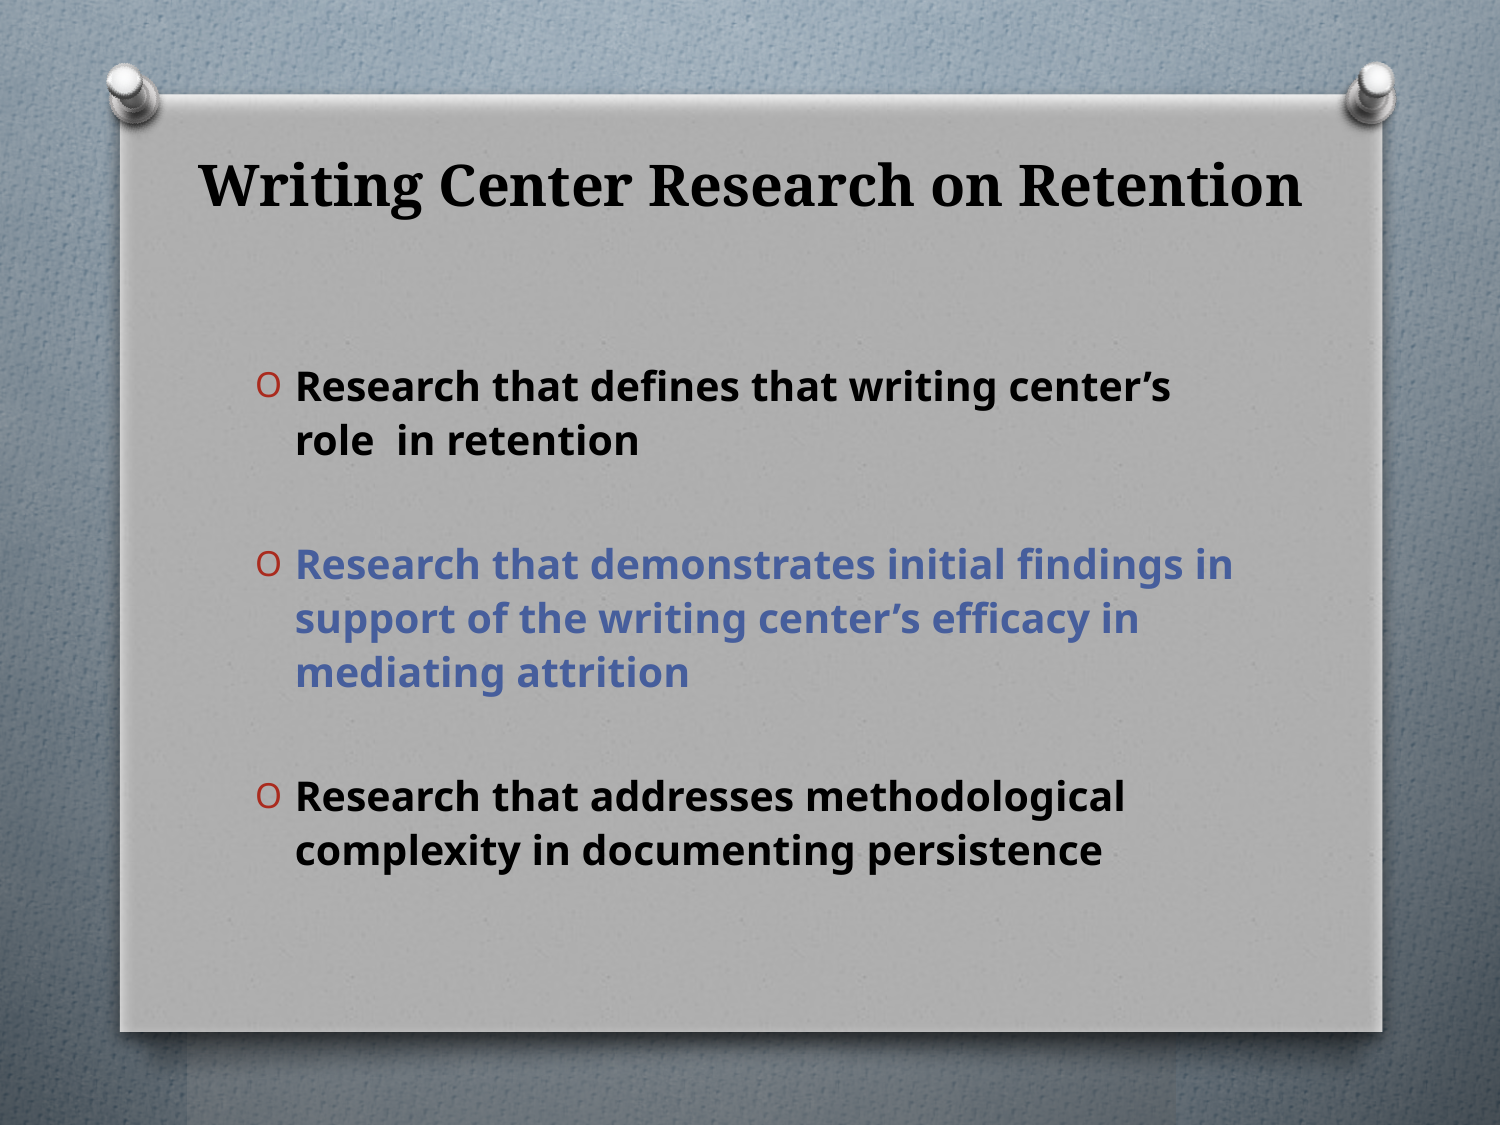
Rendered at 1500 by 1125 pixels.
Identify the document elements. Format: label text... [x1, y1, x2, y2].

title Writing Center Research on Retention [179, 134, 1323, 332]
list Research that defines that writing center’s role in retention Research that demonstrates initial findings in support of the writing center’s efficacy in mediating attrition Research that addresses methodological complexity in documenting persistence [240, 347, 1257, 939]
picture [75, 29, 198, 153]
picture [1317, 35, 1439, 156]
